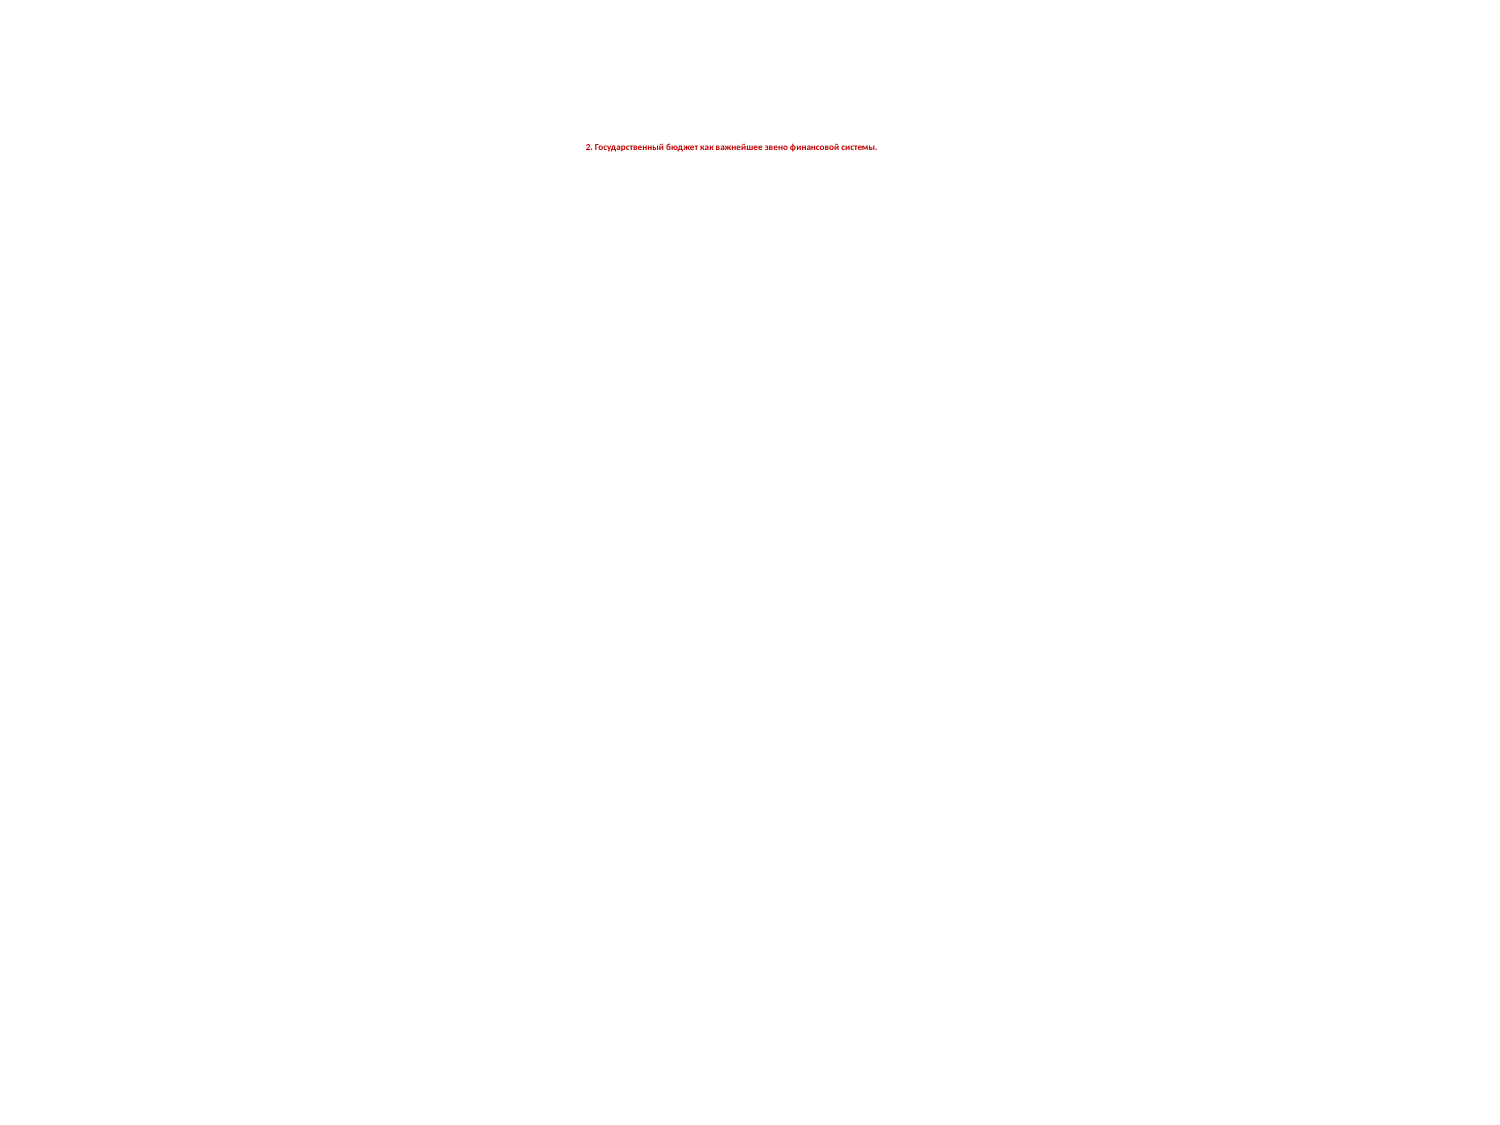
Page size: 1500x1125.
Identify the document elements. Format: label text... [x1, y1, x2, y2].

title 2. Государственный бюджет как важнейшее звено финансовой системы. [40, 44, 1426, 173]
